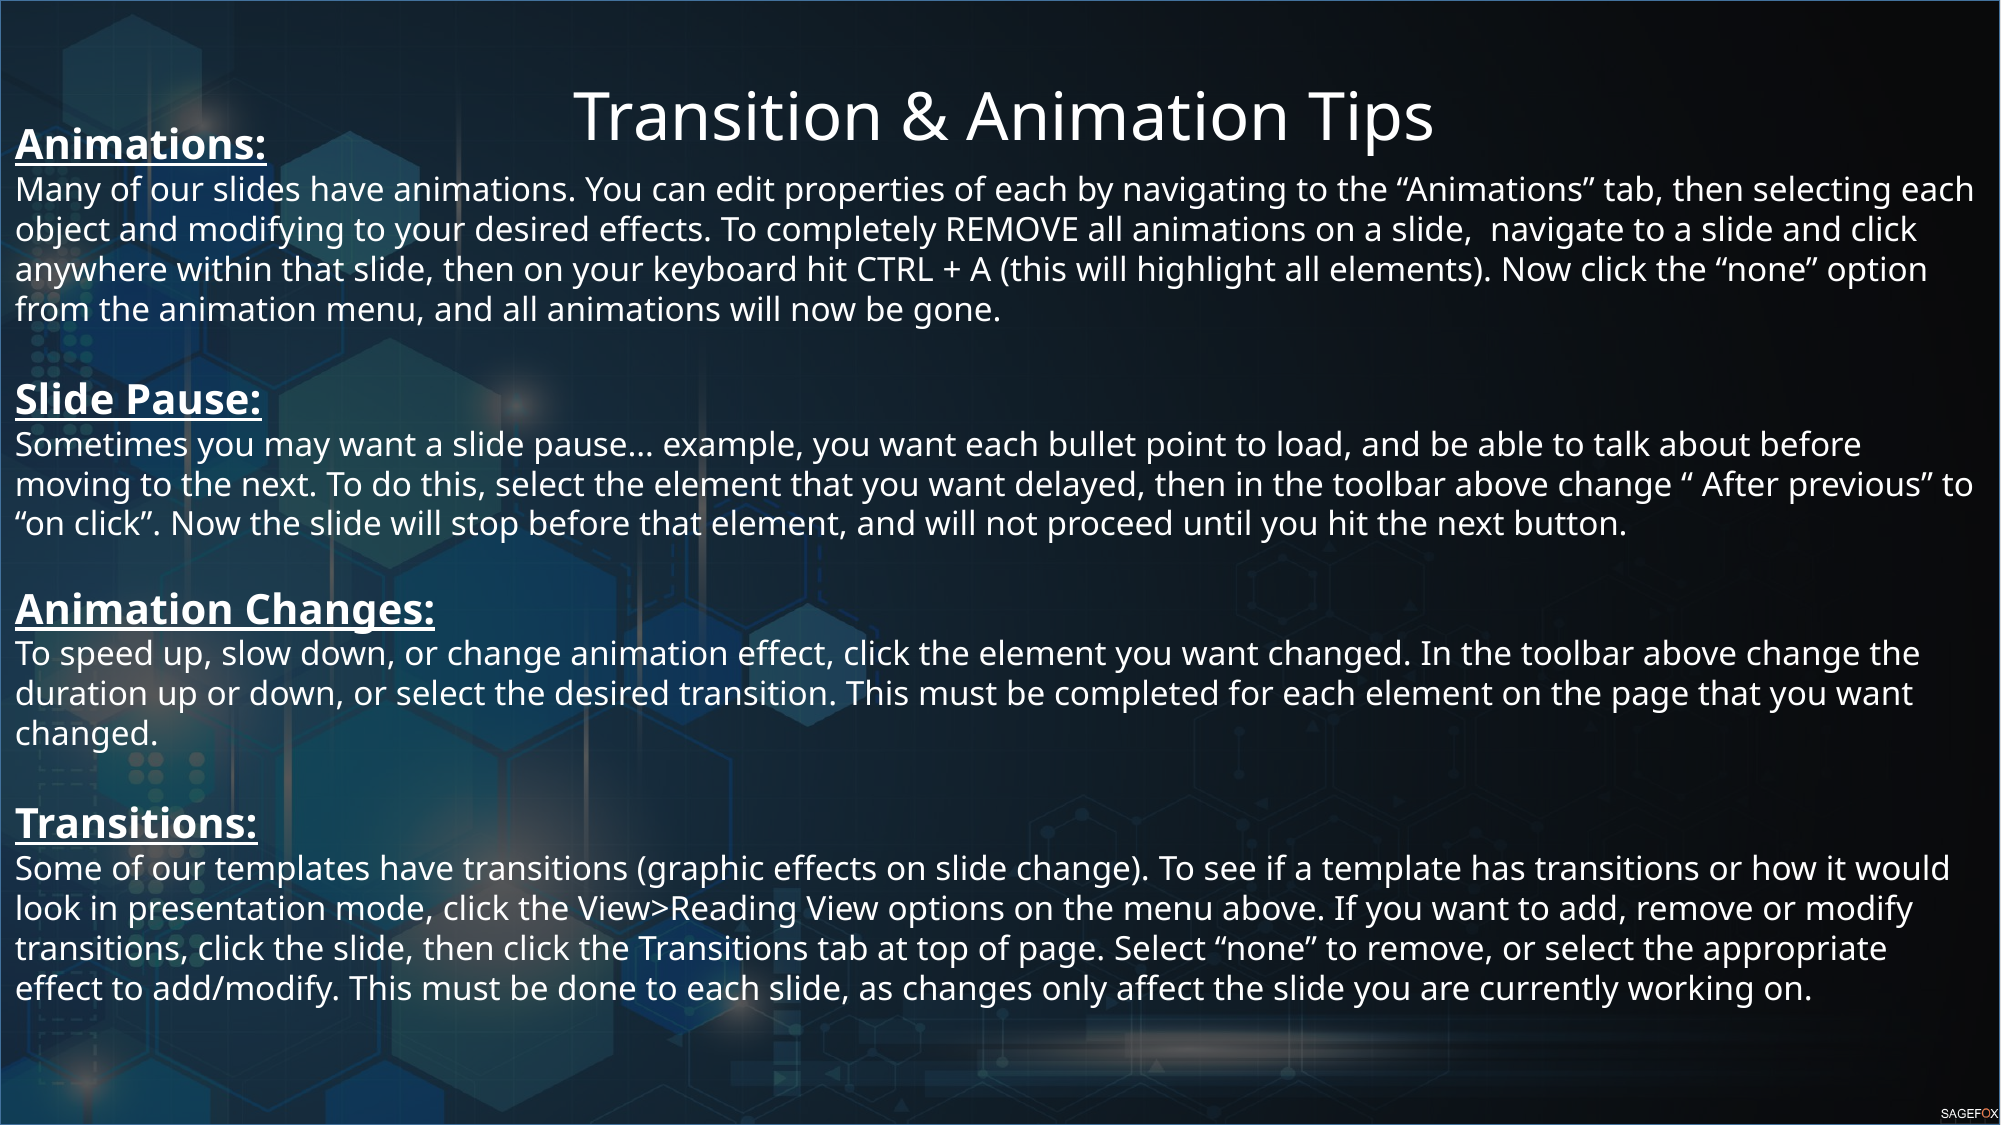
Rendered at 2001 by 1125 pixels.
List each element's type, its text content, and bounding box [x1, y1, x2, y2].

title Transition & Animation Tips [477, 59, 1532, 177]
text_box Animations: Many of our slides have animations. You can edit properties of each by navigating to the “Animations” tab, then selecting each object and modifying to your desired effects. To completely REMOVE all animations on a slide, navigate to a slide and click anywhere within that slide, then on your keyboard hit CTRL + A (this will highlight all elements). Now click the “none” option from the animation menu, and all animations will now be gone. Slide Pause: Sometimes you may want a slide pause… example, you want each bullet point to load, and be able to talk about before moving to the next. To do this, select the element that you want delayed, then in the toolbar above change “ After previous” to “on click”. Now the slide will stop before that element, and will not proceed until you hit the next button. Animation Changes: To speed up, slow down, or change animation effect, click the element you want changed. In the toolbar above change the duration up or down, or select the desired transition. This must be completed for each element on the page that you want changed. Transitions: Some of our templates have transitions (graphic effects on slide change). To see if a template has transitions or how it would look in presentation mode, click the View>Reading View options on the menu above. If you want to add, remove or modify transitions, click the slide, then click the Transitions tab at top of page. Select “none” to remove, or select the appropriate effect to add/modify. This must be done to each slide, as changes only affect the slide you are currently working on. [0, 0, 2000, 1125]
